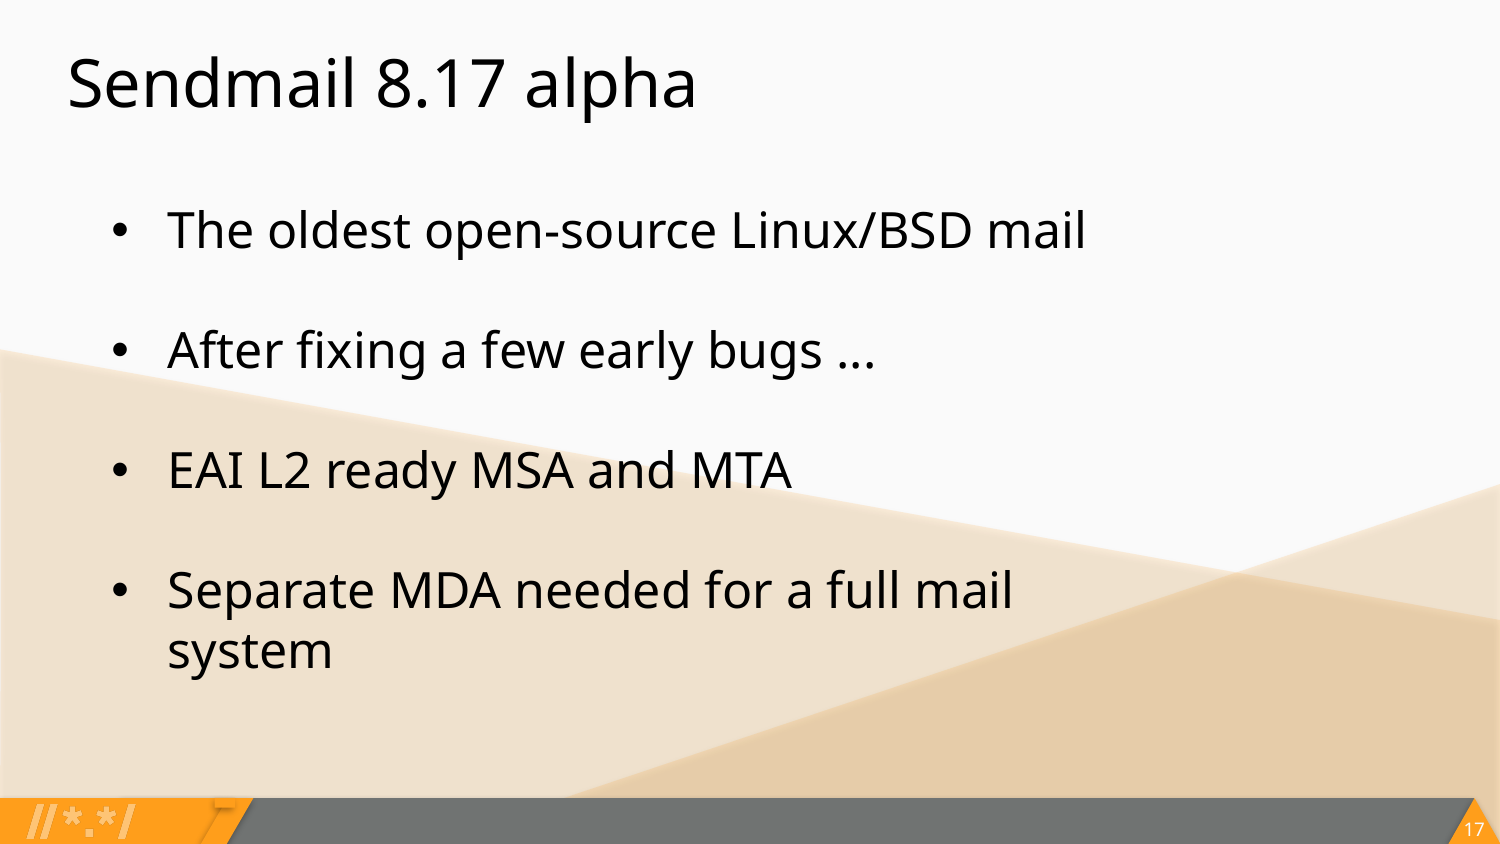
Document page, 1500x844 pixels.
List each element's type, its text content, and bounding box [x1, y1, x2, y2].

text_box The oldest open-source Linux/BSD mail After fixing a few early bugs ... EAI L2 ready MSA and MTA Separate MDA needed for a full mail system [96, 191, 1148, 713]
title Sendmail 8.17 alpha [52, 33, 1438, 175]
